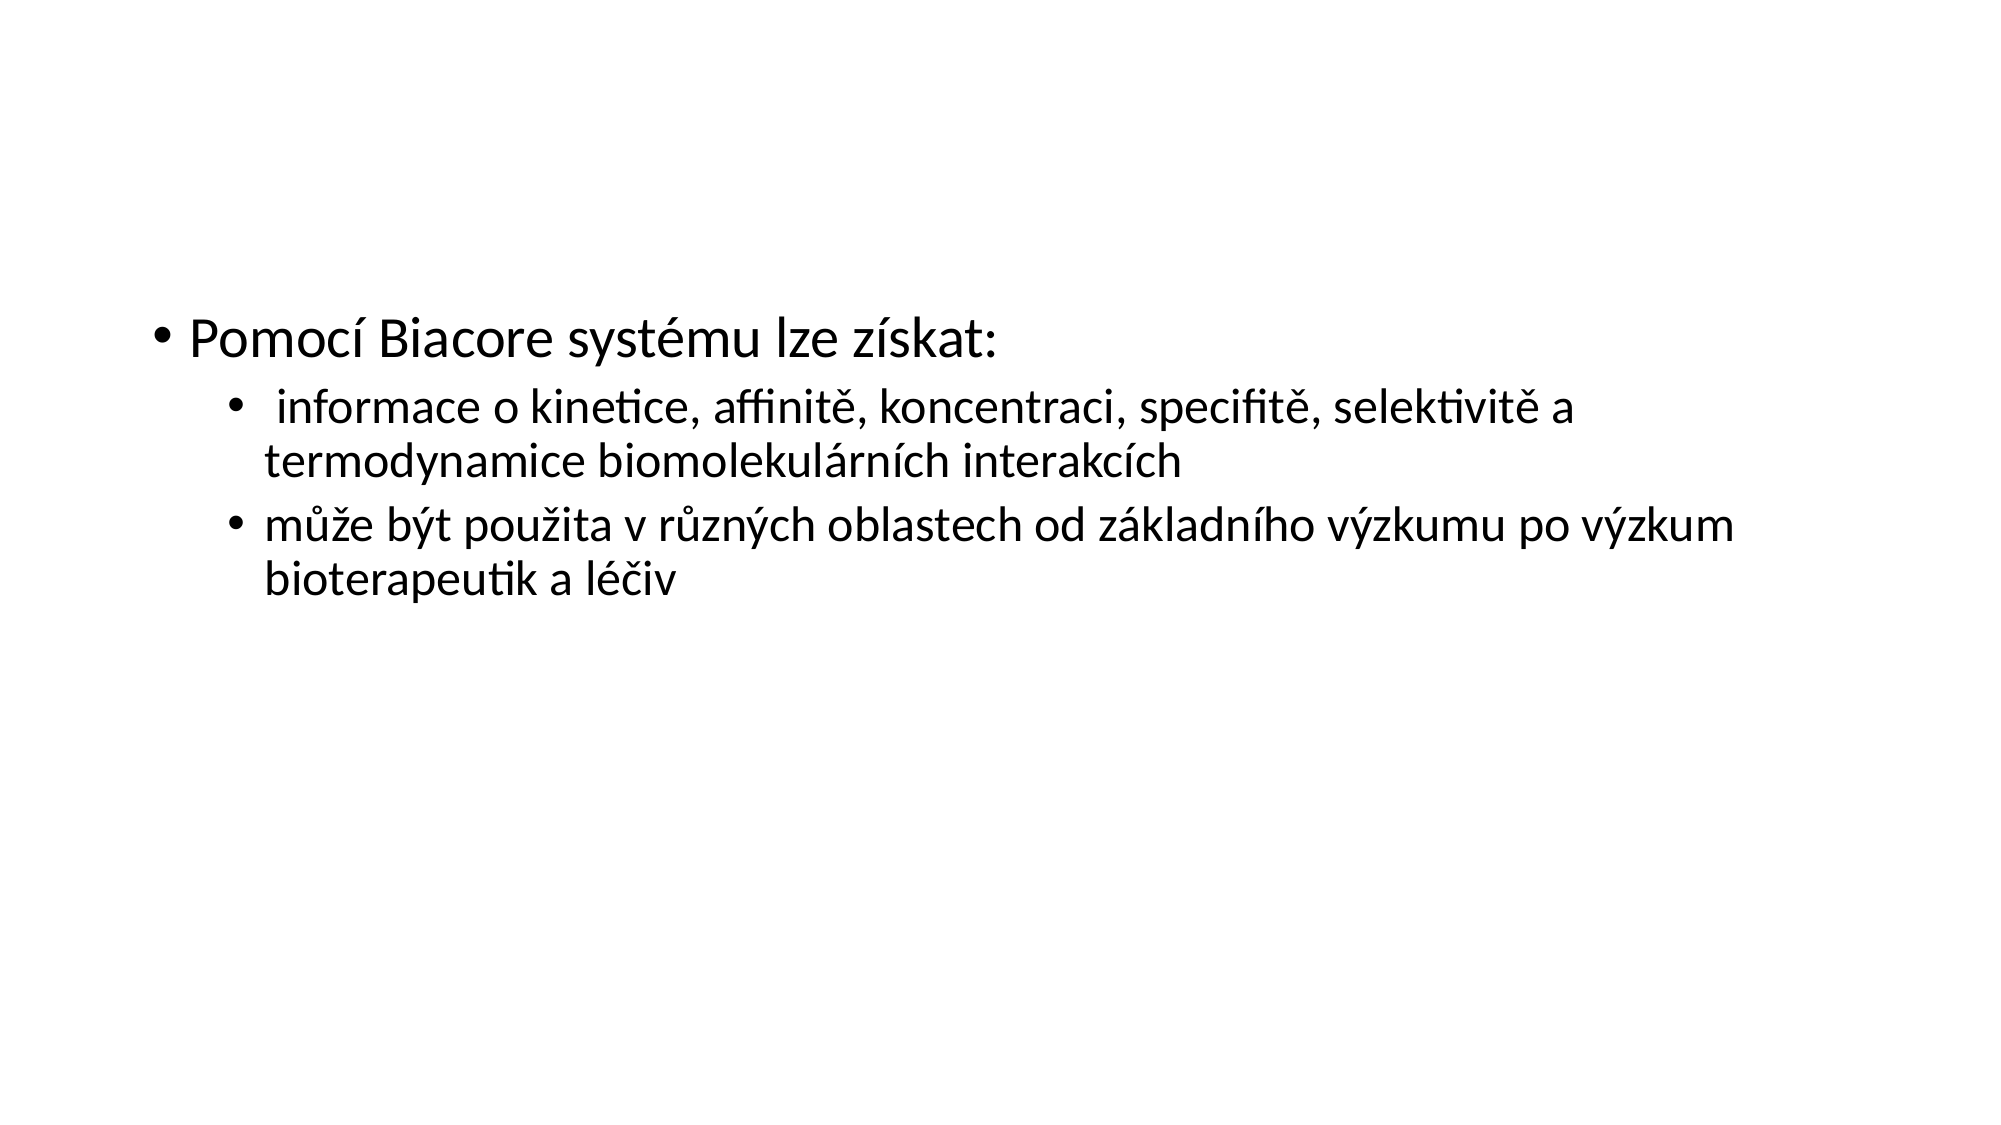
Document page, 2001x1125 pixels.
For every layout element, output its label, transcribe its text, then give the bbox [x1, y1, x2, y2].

list Pomocí Biacore systému lze získat: informace o kinetice, affinitě, koncentraci, specifitě, selektivitě a termodynamice biomolekulárních interakcích může být použita v různých oblastech od základního výzkumu po výzkum bioterapeutik a léčiv [137, 299, 1863, 1014]
